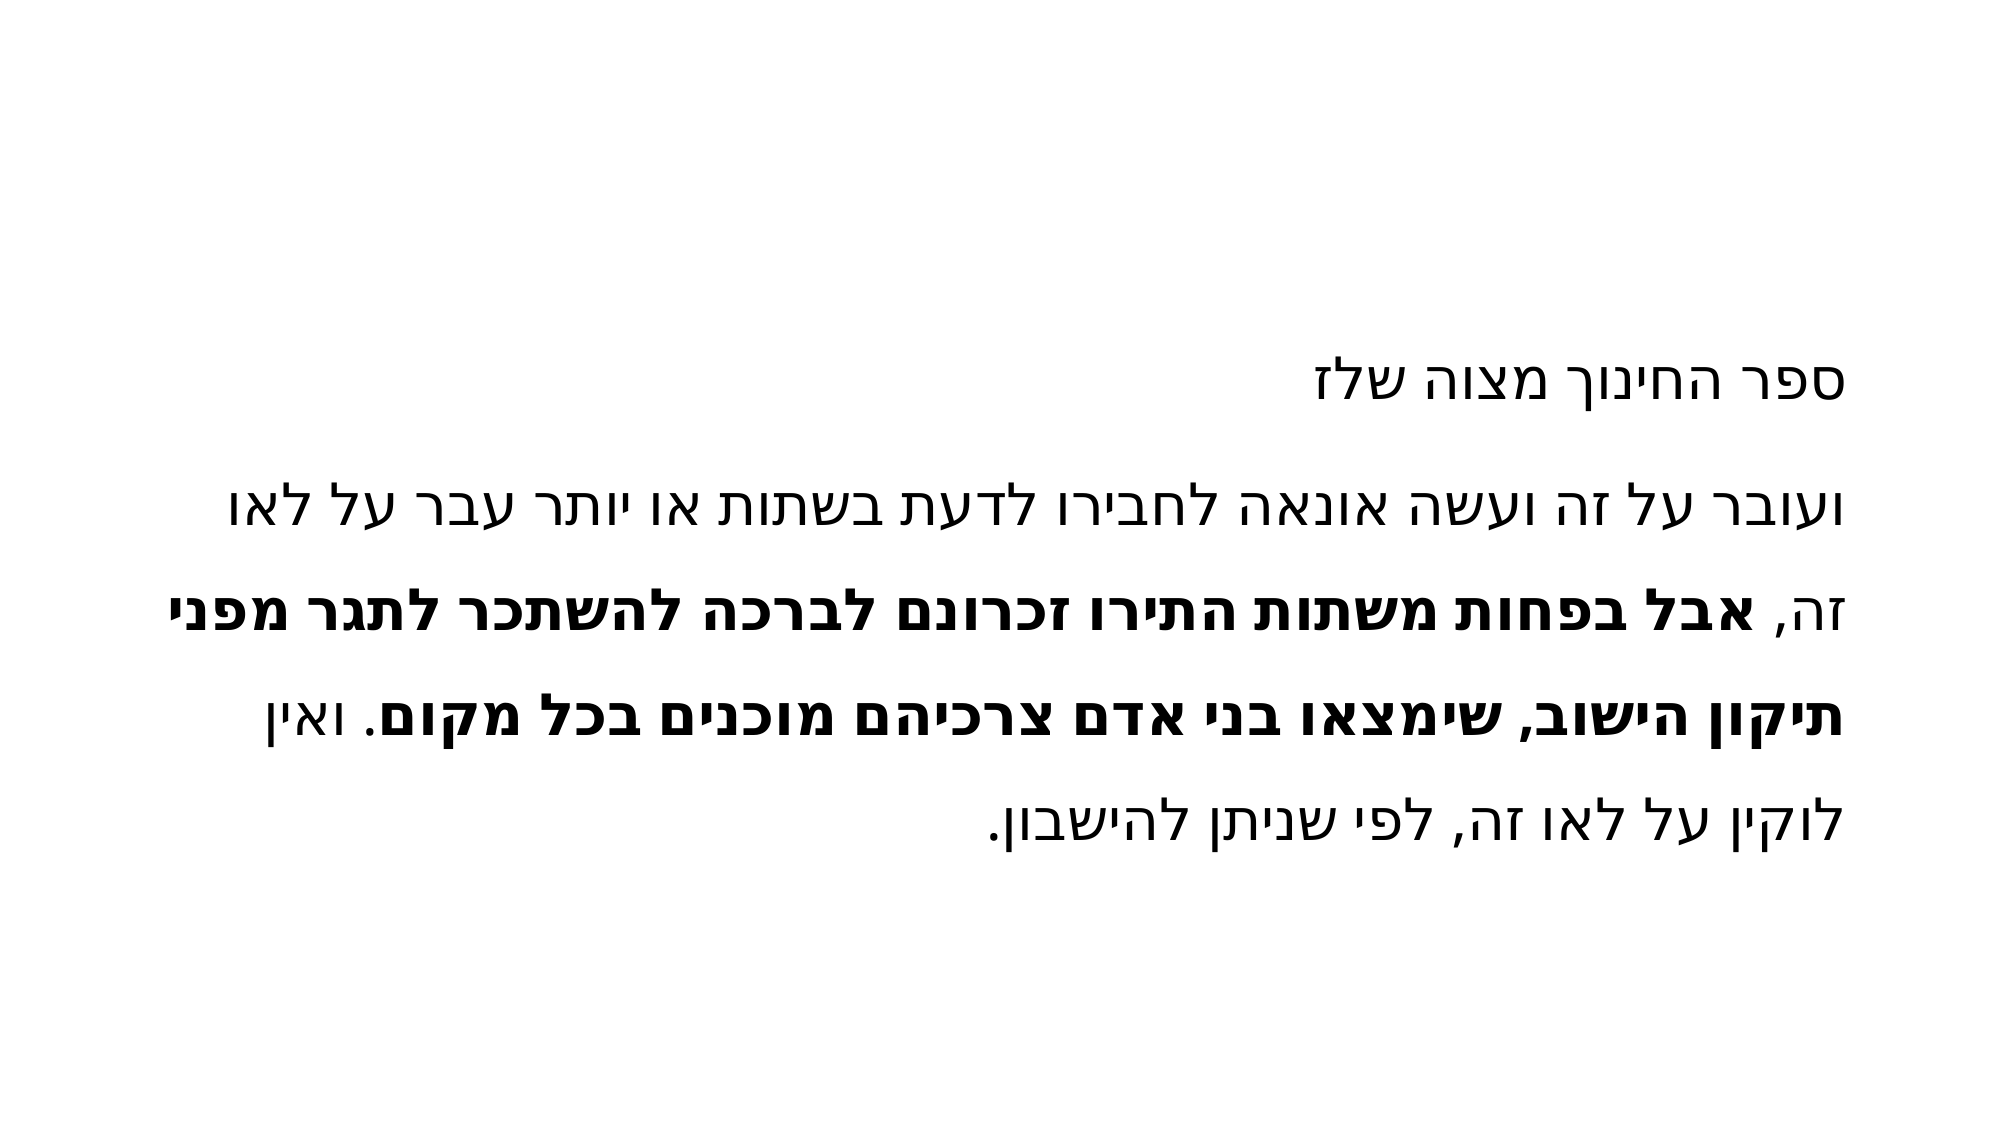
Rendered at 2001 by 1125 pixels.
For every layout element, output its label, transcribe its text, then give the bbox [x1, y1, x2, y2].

list ספר החינוך מצוה שלז ועובר על זה ועשה אונאה לחבירו לדעת בשתות או יותר עבר על לאו זה, אבל בפחות משתות התירו זכרונם לברכה להשתכר לתגר מפני תיקון הישוב, שימצאו בני אדם צרכיהם מוכנים בכל מקום. ואין לוקין על לאו זה, לפי שניתן להישבון. [137, 299, 1863, 1014]
